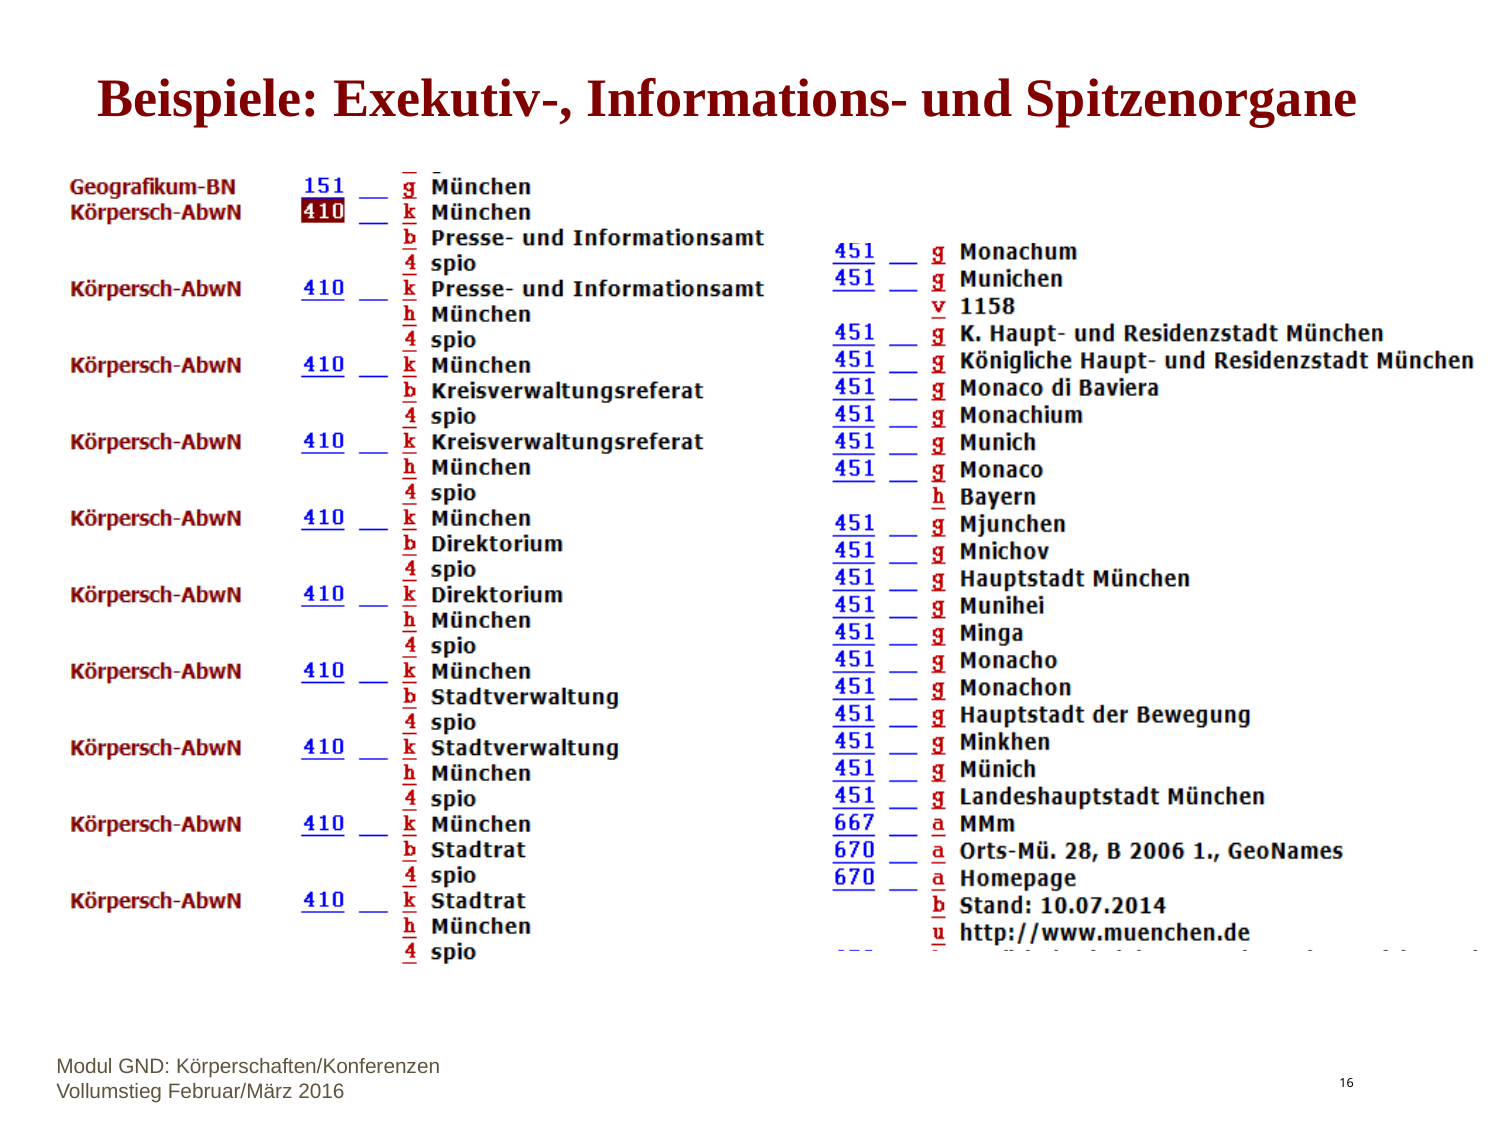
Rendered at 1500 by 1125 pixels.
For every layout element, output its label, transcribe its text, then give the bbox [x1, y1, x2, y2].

title Beispiele: Exekutiv-, Informations- und Spitzenorgane [82, 54, 1417, 161]
slide_number 16 [1193, 1067, 1500, 1125]
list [61, 172, 786, 965]
footer Modul GND: Körperschaften/Konferenzen Vollumstieg Februar/März 2016 [41, 1054, 517, 1125]
picture [818, 243, 1500, 951]
